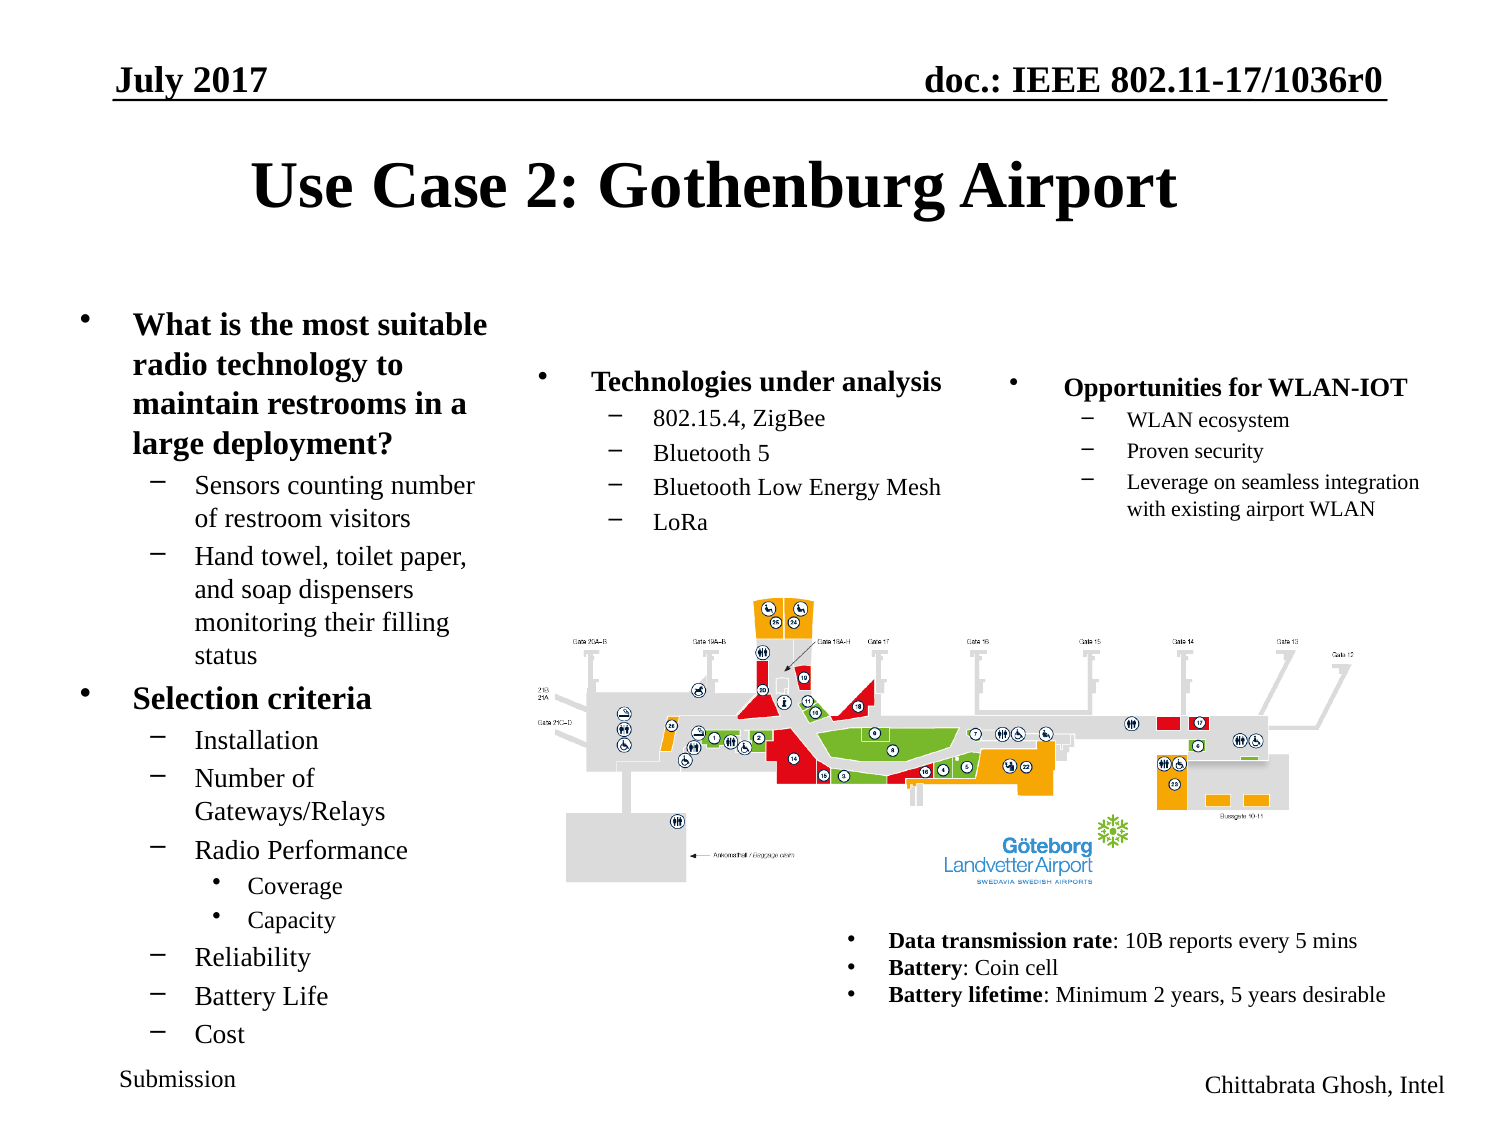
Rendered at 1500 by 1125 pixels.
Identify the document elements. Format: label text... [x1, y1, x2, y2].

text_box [519, 581, 1372, 896]
text_box doc.: IEEE 802.11-17/1036r0 [848, 54, 1384, 100]
text_box July 2017 [114, 54, 269, 100]
text_box Chittabrata Ghosh, Intel [1204, 1068, 1446, 1099]
list Opportunities for WLAN-IOT WLAN ecosystem Proven security Leverage on seamless integration with existing airport WLAN [994, 362, 1436, 582]
list Technologies under analysis 802.15.4, ZigBee Bluetooth 5 Bluetooth Low Energy Mesh LoRa [529, 362, 971, 580]
title Use Case 2: Gothenburg Airport [100, 113, 1330, 248]
text_box Data transmission rate: 10B reports every 5 mins Battery: Coin cell Battery lifetime: Minimum 2 years, 5 years desirable [832, 917, 1436, 1015]
list What is the most suitable radio technology to maintain restrooms in a large deployment? Sensors counting number of restroom visitors Hand towel, toilet paper, and soap dispensers monitoring their filling status Selection criteria Installation Number of Gateways/Relays Radio Performance Coverage Capacity Reliability Battery Life Cost [64, 295, 506, 1071]
